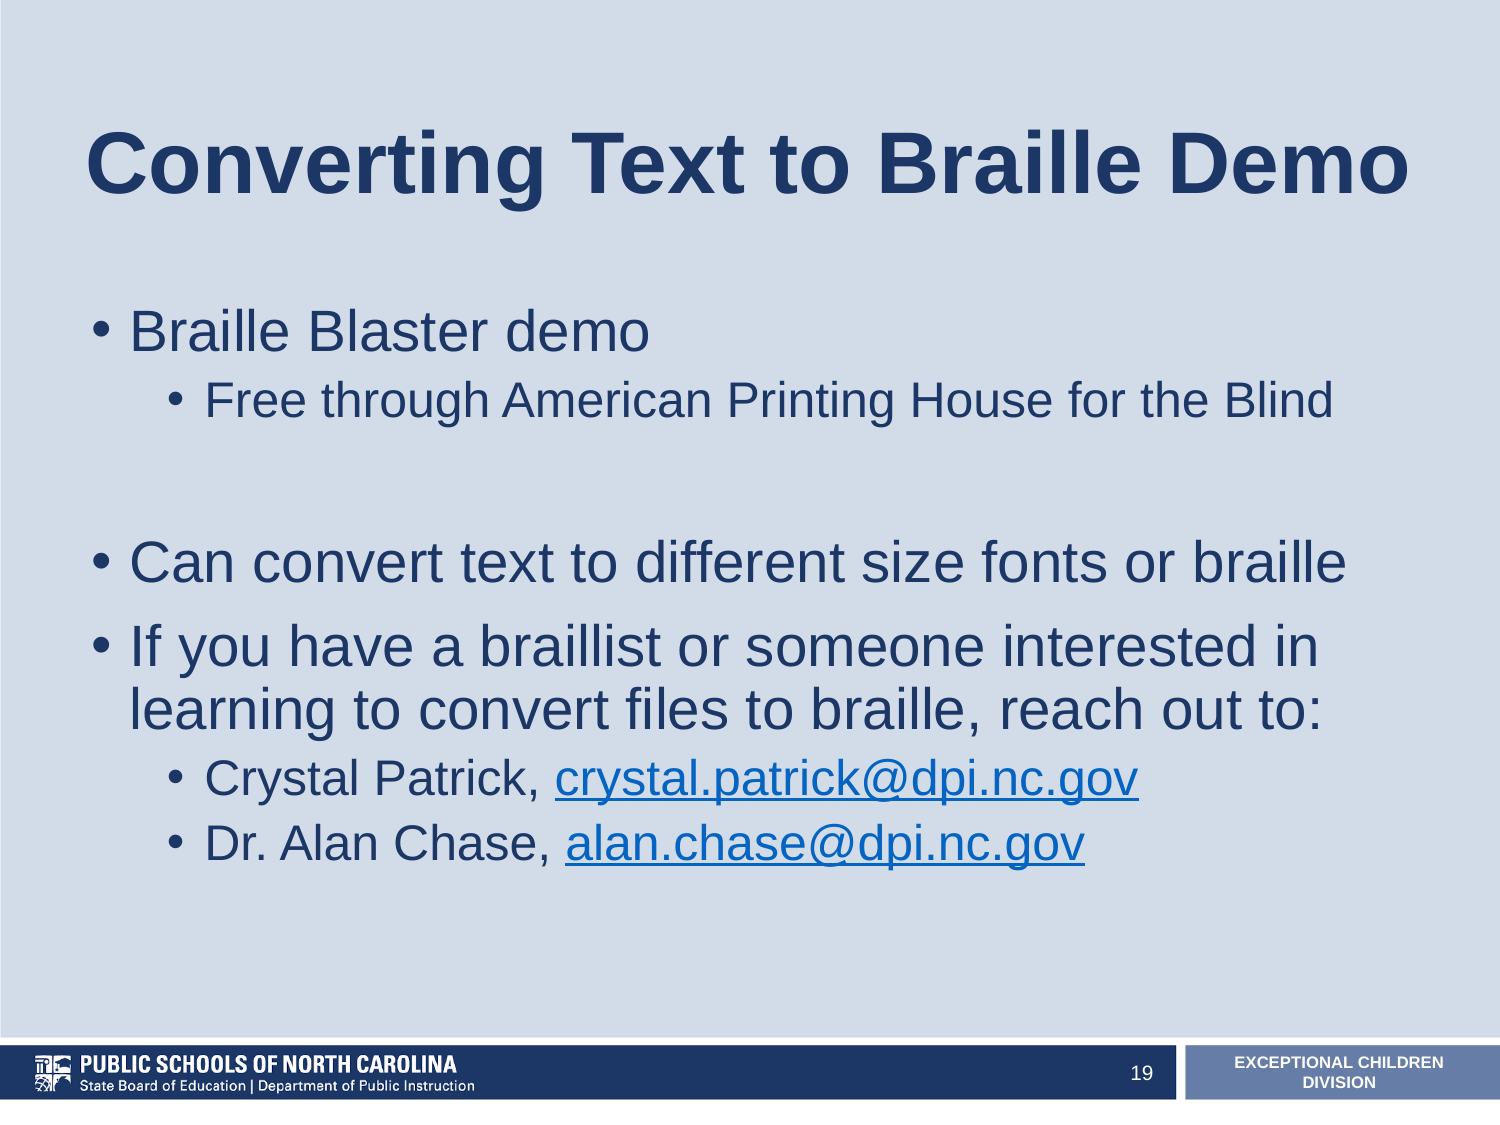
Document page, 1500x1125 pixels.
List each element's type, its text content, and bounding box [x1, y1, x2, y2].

title Converting Text to Braille Demo [70, 59, 1456, 271]
slide_number 19 [884, 1051, 1169, 1099]
list Braille Blaster demo Free through American Printing House for the Blind Can convert text to different size fonts or braille If you have a braillist or someone interested in learning to convert files to braille, reach out to: Crystal Patrick, crystal.patrick@dpi.nc.gov Dr. Alan Chase, alan.chase@dpi.nc.gov [76, 293, 1462, 987]
picture [0, 0, 1500, 1125]
